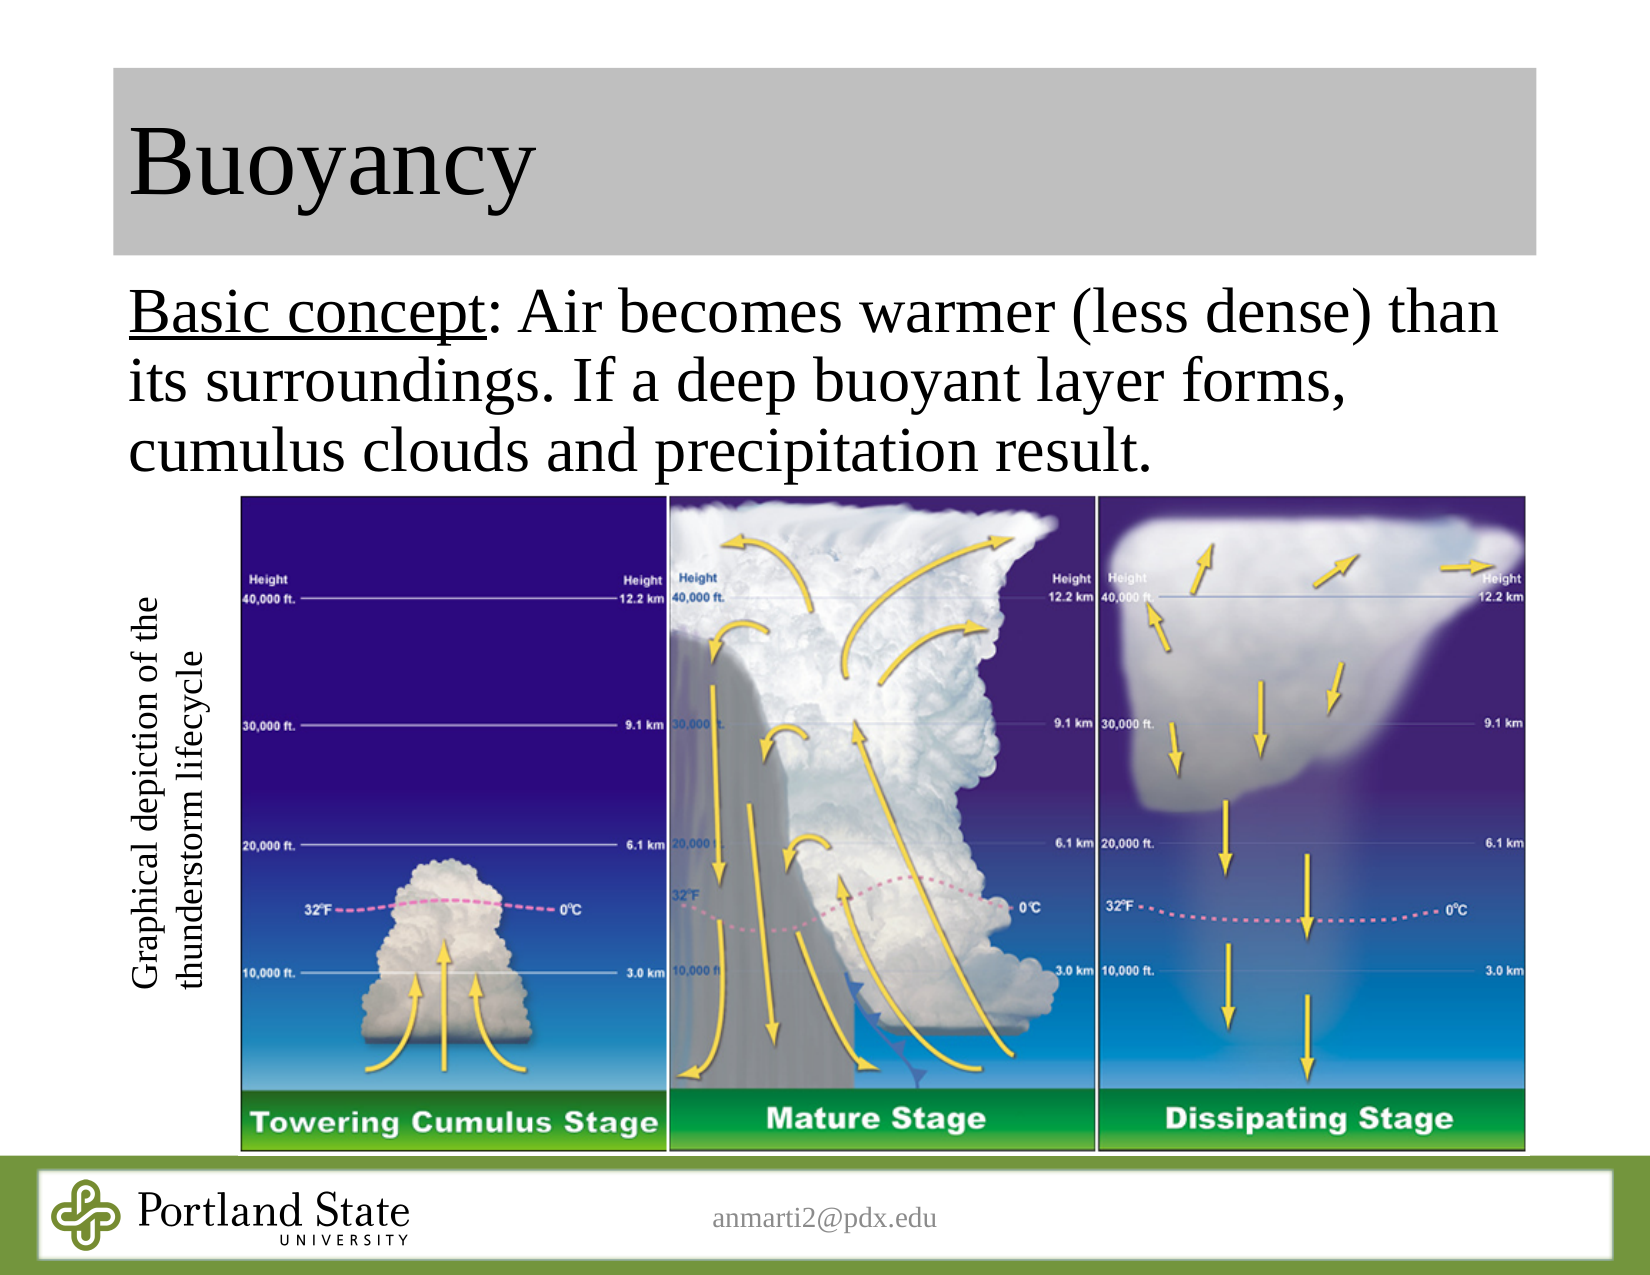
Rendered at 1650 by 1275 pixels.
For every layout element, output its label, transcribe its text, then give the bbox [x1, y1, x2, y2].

footer anmarti2@pdx.edu [546, 1181, 1104, 1250]
title Buoyancy [113, 67, 1537, 256]
list Basic concept: Air becomes warmer (less dense) than its surroundings. If a deep buoyant layer forms, cumulus clouds and precipitation result. [113, 269, 1537, 495]
text_box Graphical depiction of the thunderstorm lifecycle [111, 550, 217, 1006]
picture [238, 492, 1530, 1156]
picture [50, 1179, 410, 1251]
